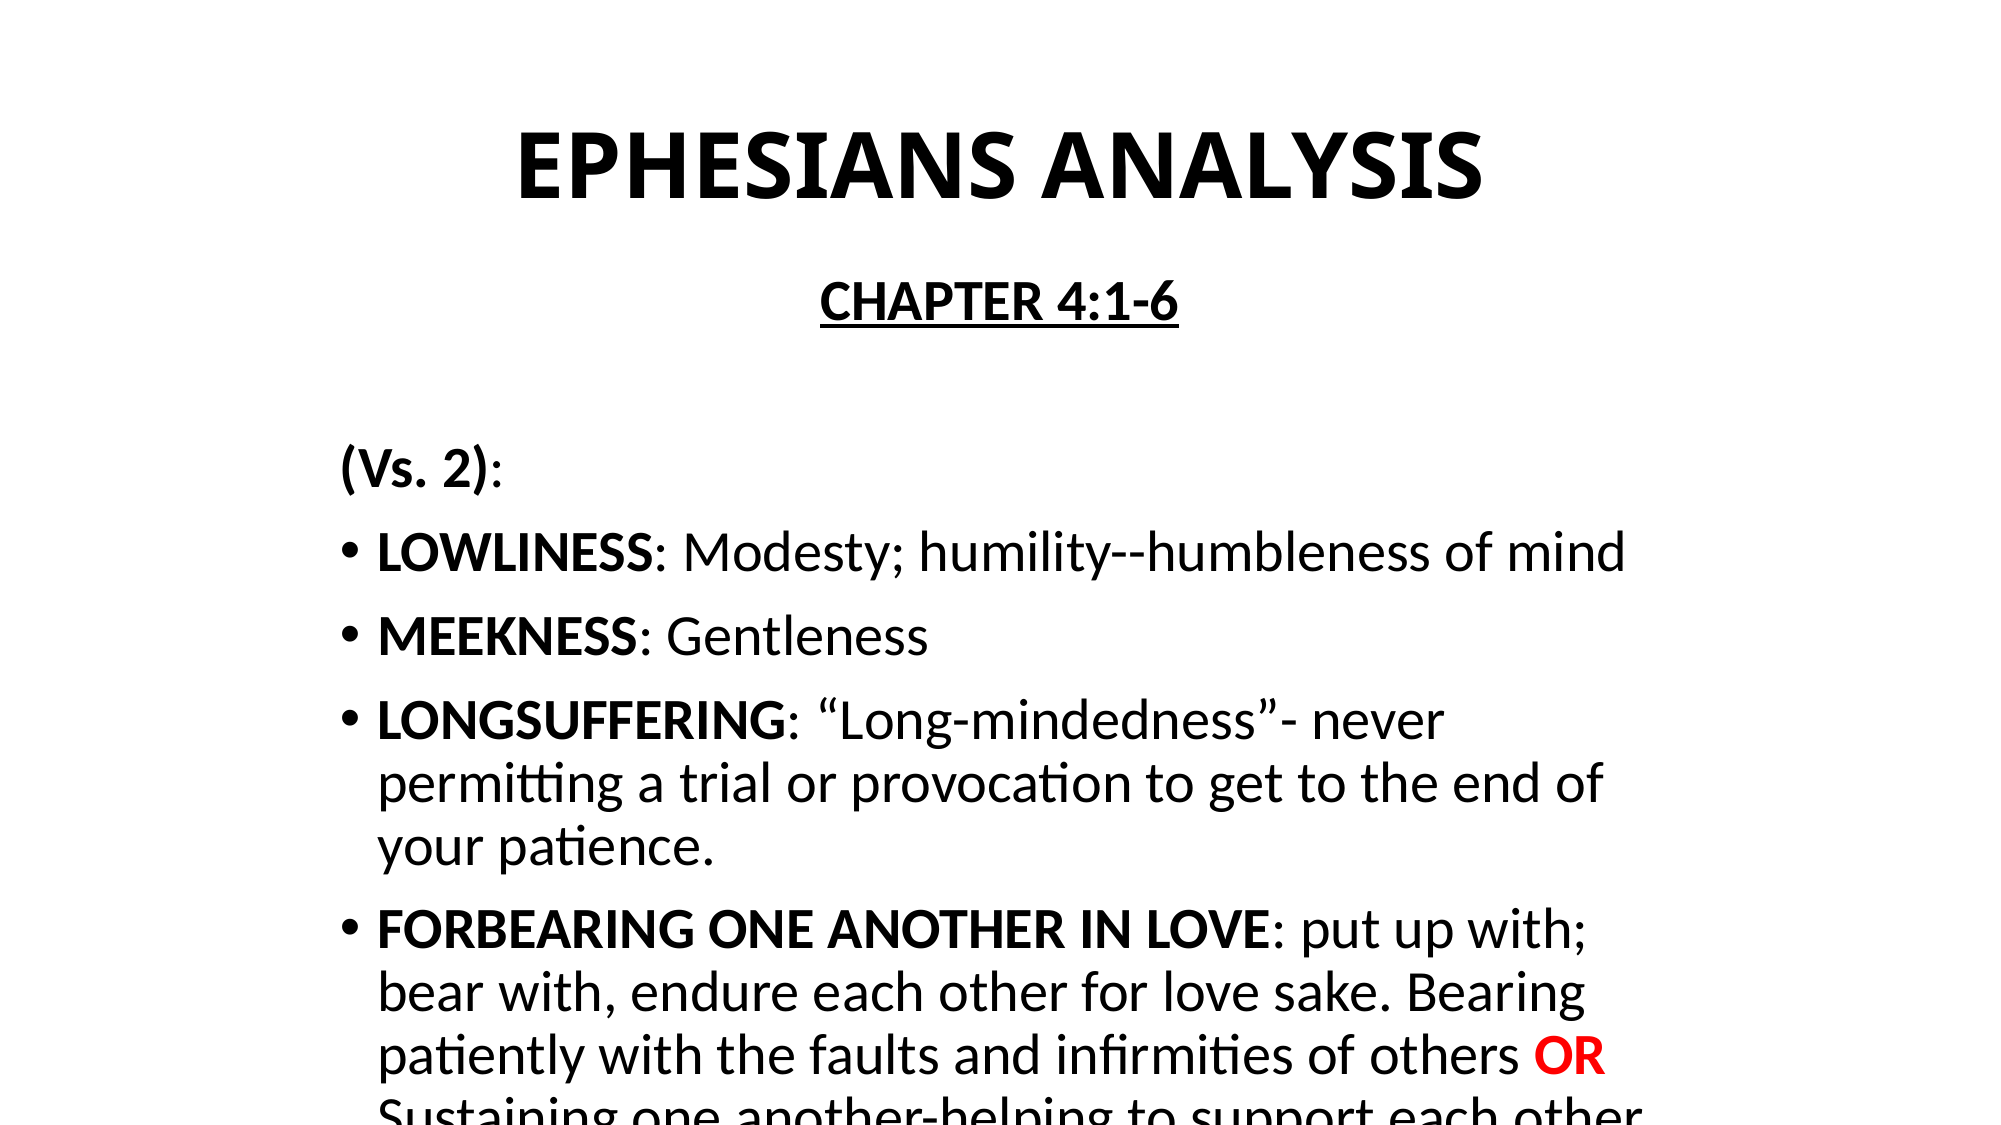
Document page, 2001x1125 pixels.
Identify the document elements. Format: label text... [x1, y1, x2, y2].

title EPHESIANS ANALYSIS [137, 59, 1863, 278]
list CHAPTER 4:1-6 (Vs. 2): LOWLINESS: Modesty; humility--humbleness of mind MEEKNESS: Gentleness LONGSUFFERING: “Long-mindedness”- never permitting a trial or provocation to get to the end of your patience. FORBEARING ONE ANOTHER IN LOVE: put up with; bear with, endure each other for love sake. Bearing patiently with the faults and infirmities of others OR Sustaining one another-helping to support each other in all the miseries and trials of life. [324, 262, 1675, 1100]
